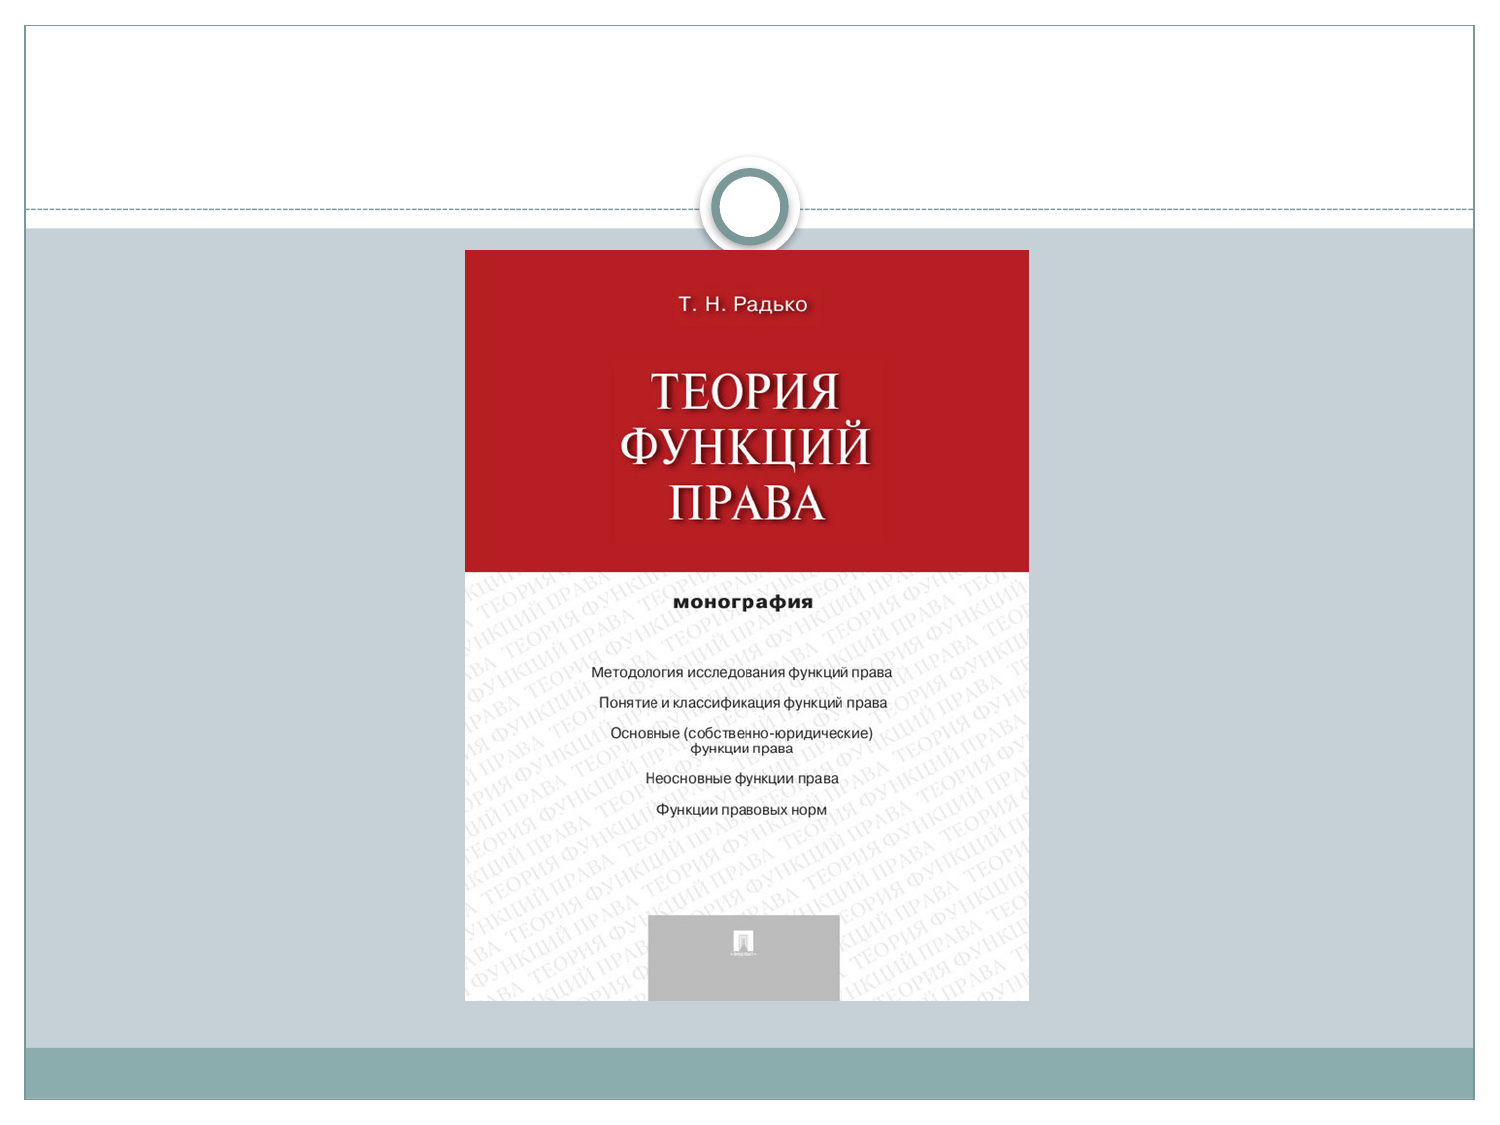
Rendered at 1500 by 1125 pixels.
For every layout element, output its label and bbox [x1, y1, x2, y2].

list [465, 250, 1029, 1001]
